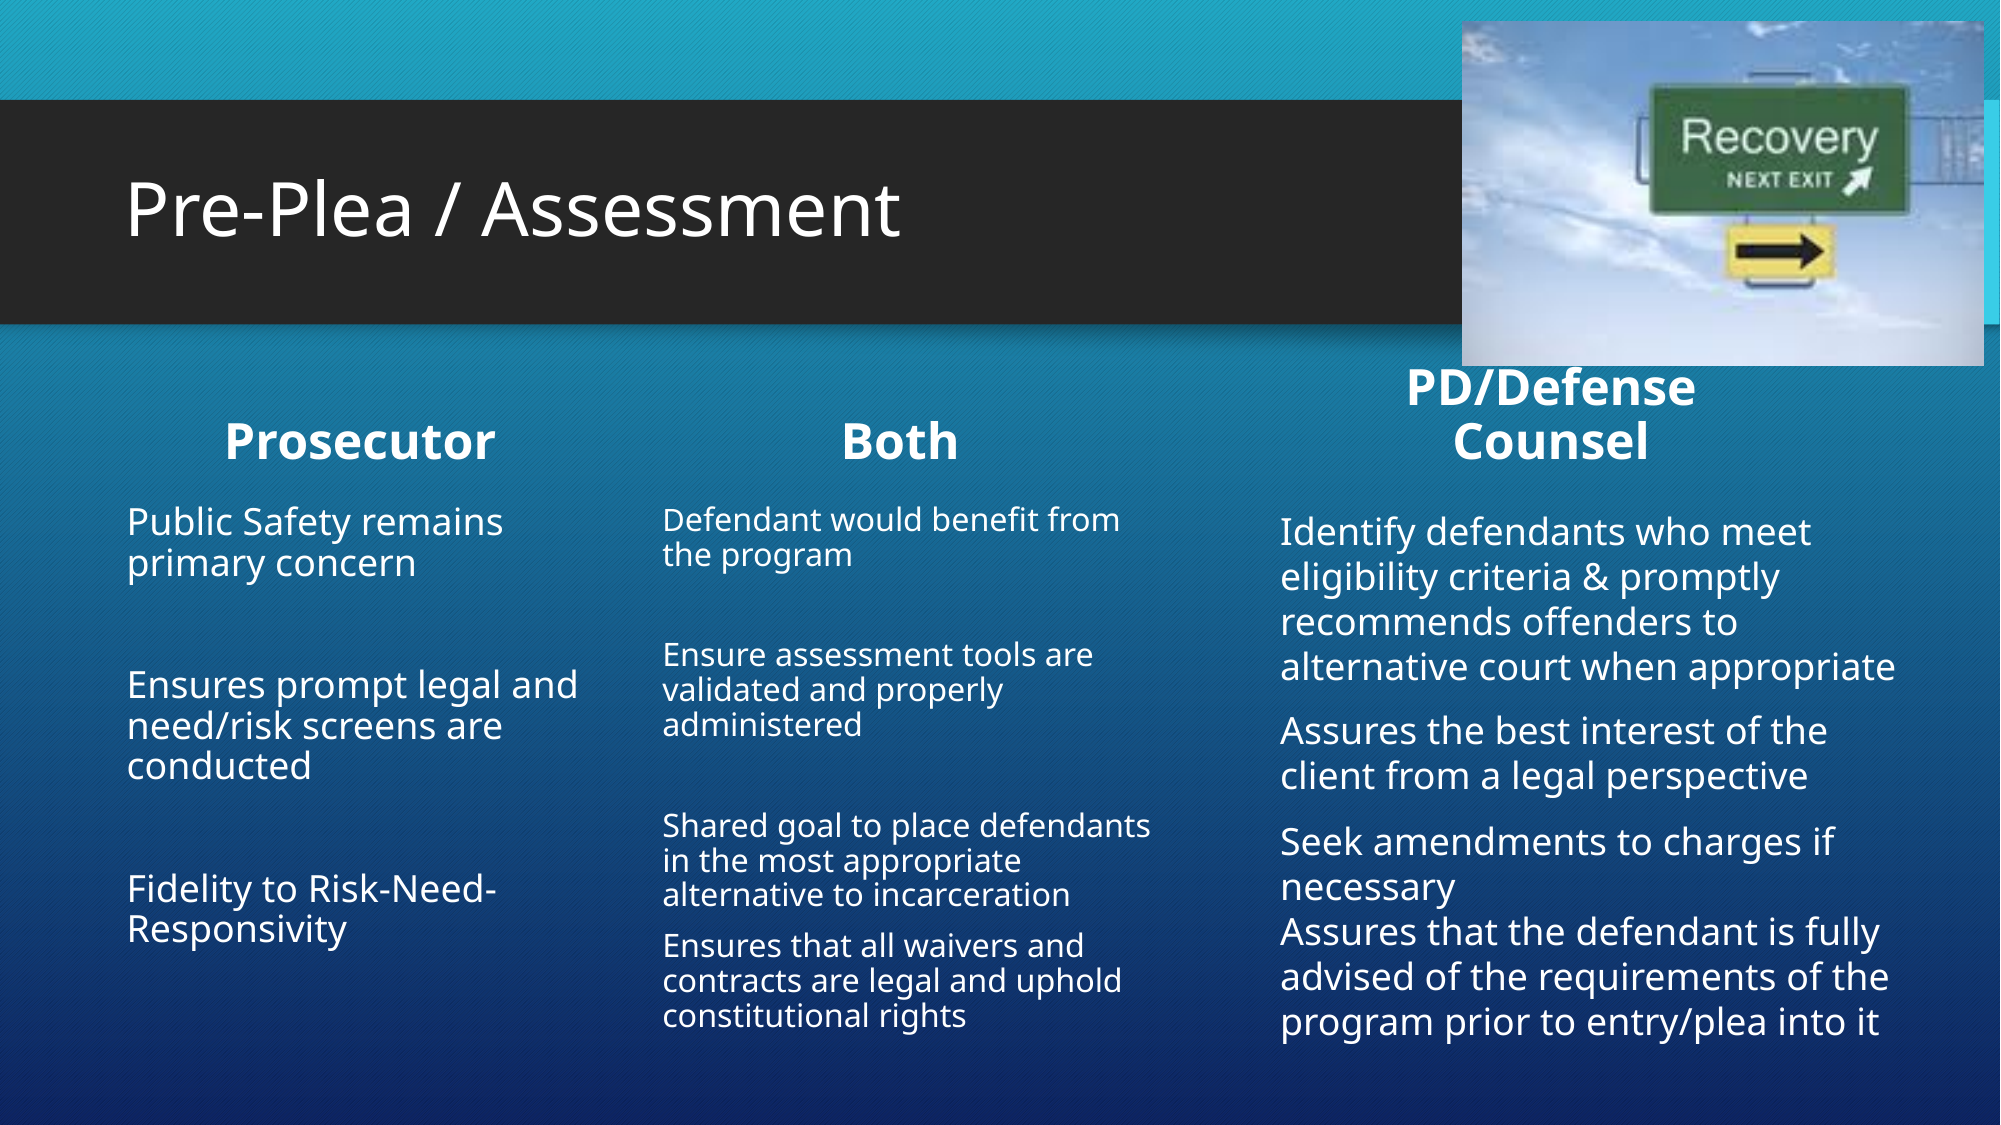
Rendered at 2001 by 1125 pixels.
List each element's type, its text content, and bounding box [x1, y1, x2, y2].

picture [0, 21, 2000, 376]
list Both [648, 383, 1152, 478]
text_box Identify defendants who meet eligibility criteria & promptly recommends offenders to alternative court when appropriate Assures the best interest of the client from a legal perspective Seek amendments to charges if necessary Assures that the defendant is fully advised of the requirements of the program prior to entry/plea into it [1265, 500, 1940, 1050]
list PD/Defense Counsel [1299, 383, 1804, 478]
list Prosecutor [108, 383, 612, 478]
list Defendant would benefit from the program Ensure assessment tools are validated and properly administered Shared goal to place defendants in the most appropriate alternative to incarceration Ensures that all waivers and contracts are legal and uphold constitutional rights [647, 495, 1172, 1084]
title Pre-Plea / Assessment [109, 123, 1462, 301]
list Public Safety remains primary concern Ensures prompt legal and need/risk screens are conducted Fidelity to Risk-Need-Responsivity [111, 495, 612, 1030]
